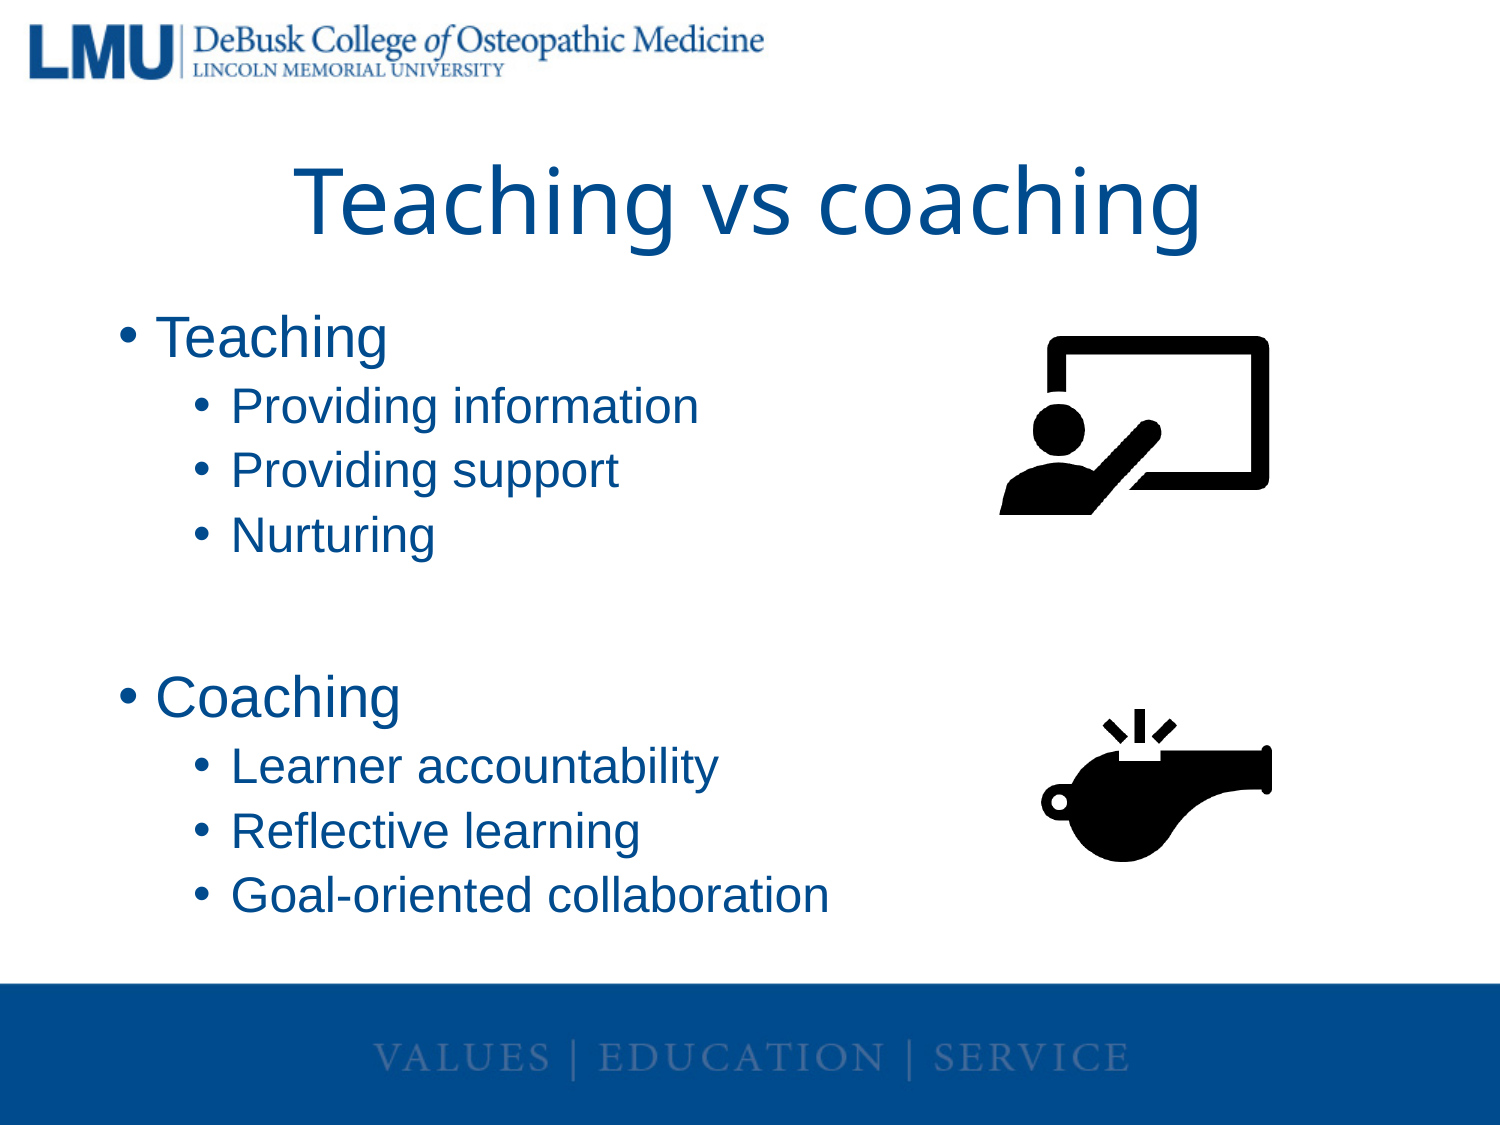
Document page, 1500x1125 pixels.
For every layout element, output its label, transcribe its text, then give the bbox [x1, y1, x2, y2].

picture [0, 0, 1500, 1125]
title Teaching vs coaching [103, 132, 1397, 278]
list Teaching Providing information Providing support Nurturing Coaching Learner accountability Reflective learning Goal-oriented collaboration [103, 299, 1397, 958]
